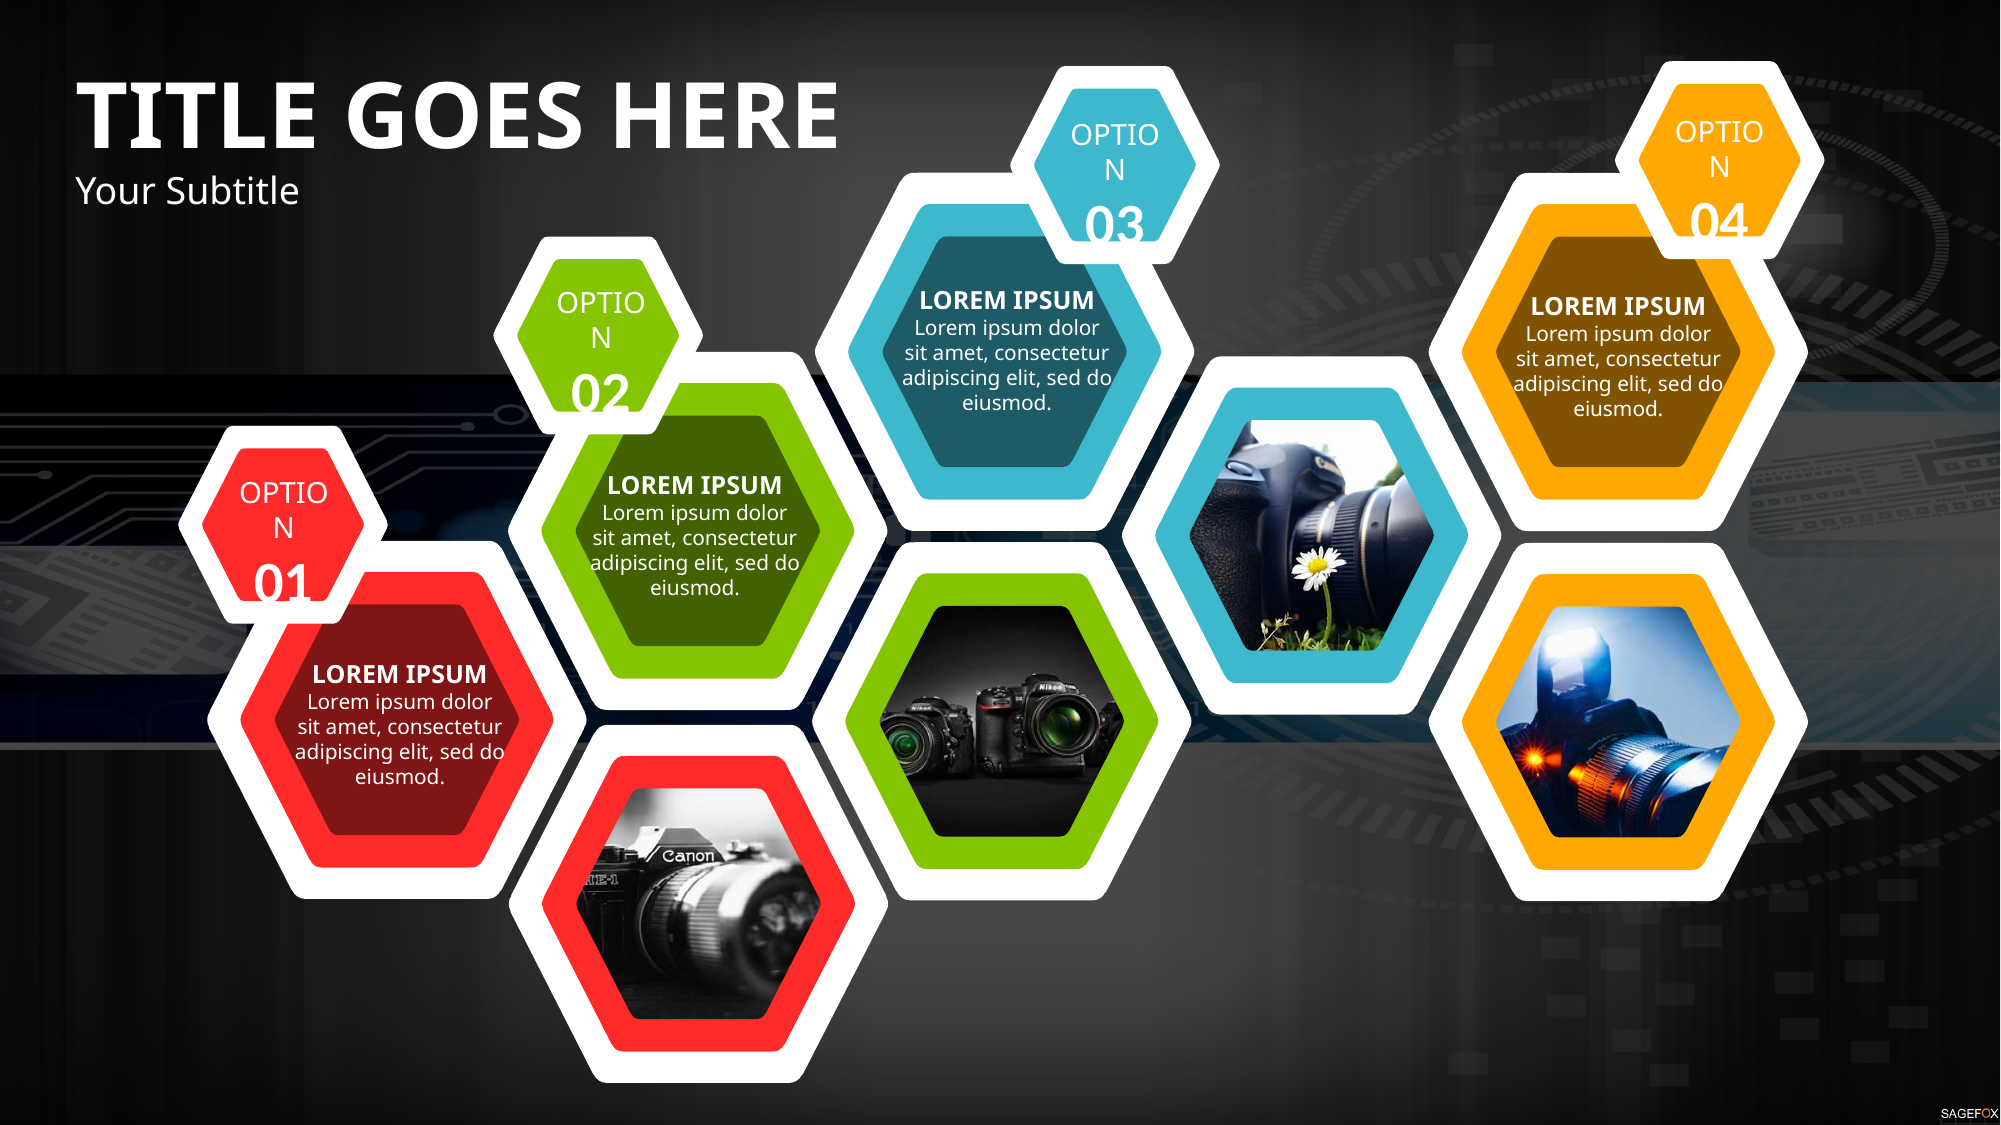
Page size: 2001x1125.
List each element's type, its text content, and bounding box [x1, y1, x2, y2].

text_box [508, 724, 889, 1083]
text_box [1428, 542, 1808, 902]
text_box TITLE GOES HERE Your Subtitle [60, 49, 1036, 220]
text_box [493, 236, 703, 435]
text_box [178, 425, 388, 624]
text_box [1615, 61, 1825, 260]
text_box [207, 540, 587, 899]
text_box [1010, 66, 1220, 265]
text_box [1428, 172, 1808, 532]
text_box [1122, 356, 1502, 715]
picture [0, 0, 2001, 1125]
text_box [508, 351, 888, 710]
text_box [814, 172, 1195, 531]
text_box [812, 542, 1192, 901]
